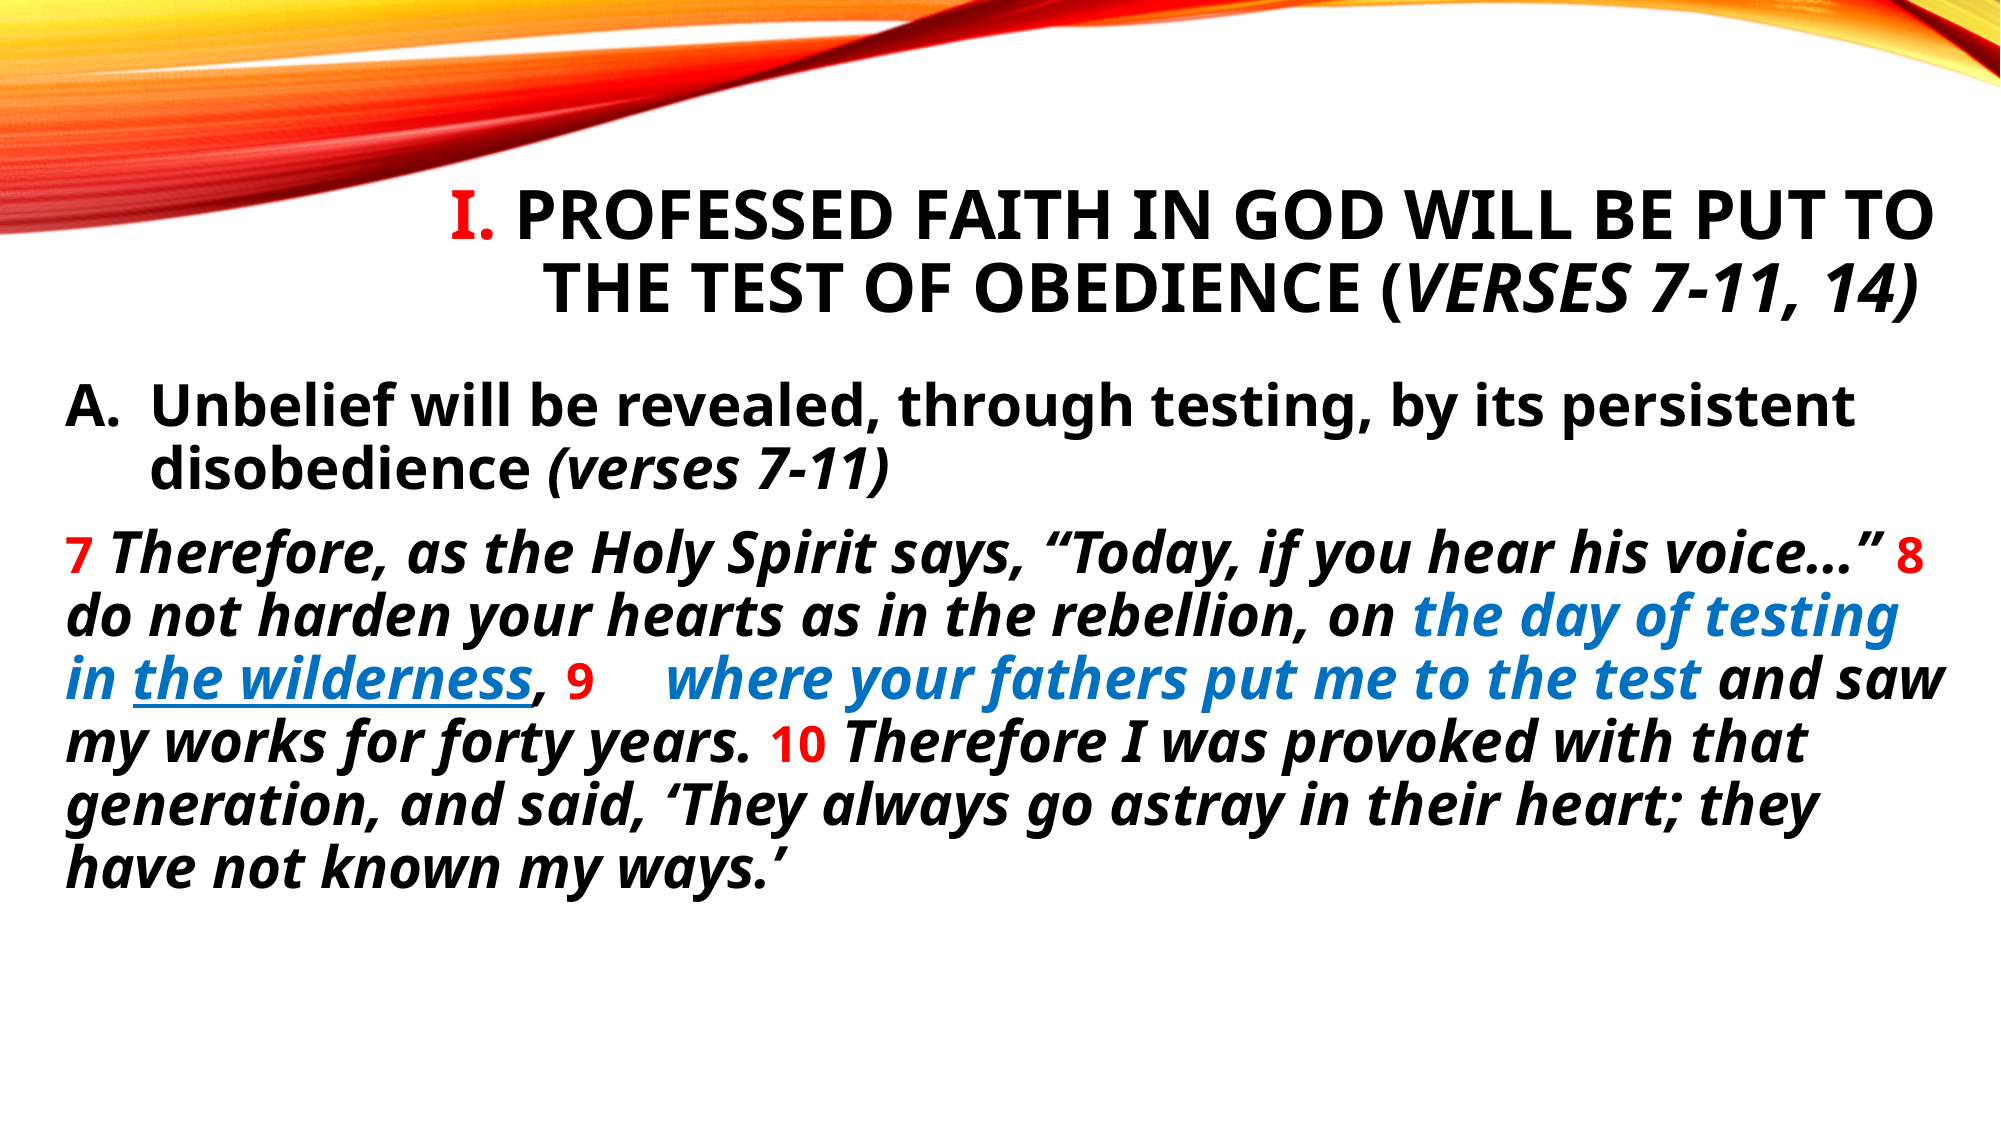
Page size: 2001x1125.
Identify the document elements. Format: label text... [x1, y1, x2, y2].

title I. Professed faith in God will be put to the test of obedience (verses 7-11, 14) [386, 147, 1953, 360]
list Unbelief will be revealed, through testing, by its persistent disobedience (verses 7-11) 7 Therefore, as the Holy Spirit says, “Today, if you hear his voice…” 8 do not harden your hearts as in the rebellion, on the day of testing in the wilderness, 9 where your fathers put me to the test and saw my works for forty years. 10 Therefore I was provoked with that generation, and said, ‘They always go astray in their heart; they have not known my ways.’ [50, 368, 1968, 1125]
picture [0, 0, 2000, 237]
